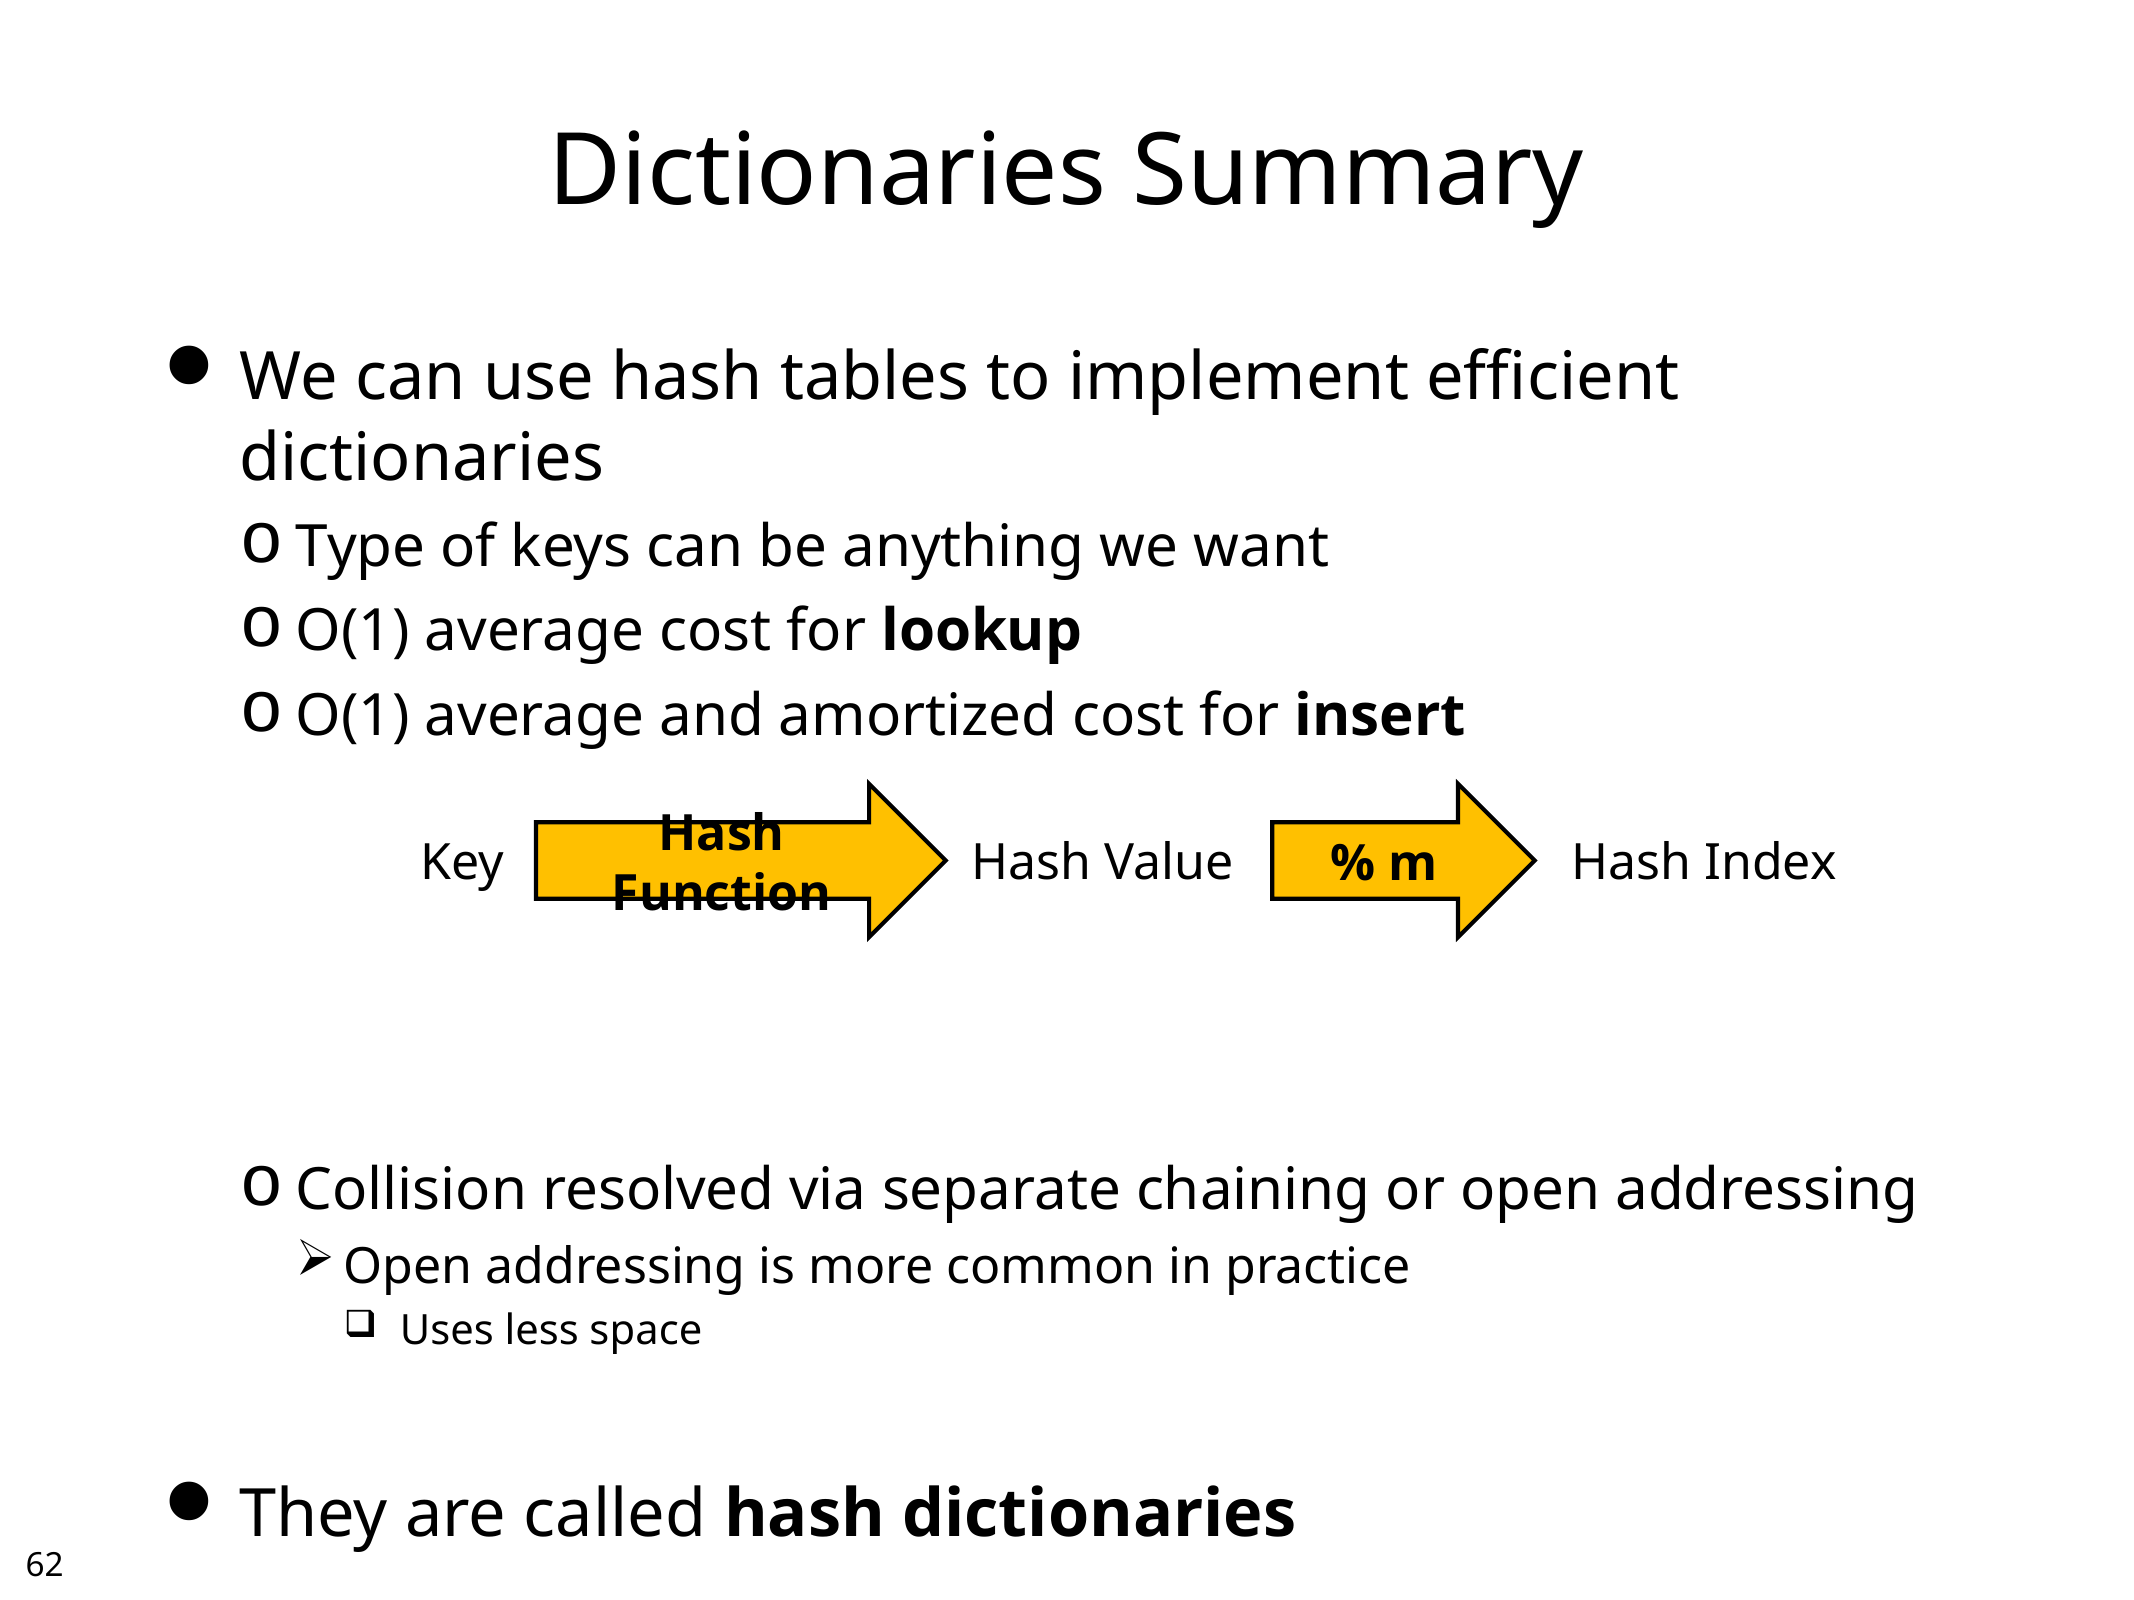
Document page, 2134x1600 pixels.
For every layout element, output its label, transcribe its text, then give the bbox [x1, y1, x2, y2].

text_box Key [405, 822, 519, 898]
slide_number 61 [16, 1533, 74, 1588]
list We can use hash tables to implement efficient dictionaries Type of keys can be anything we want O(1) average cost for lookup O(1) average and amortized cost for insert Collision resolved via separate chaining or open addressing Open addressing is more common in practice Uses less space They are called hash dictionaries [155, 324, 1993, 1457]
text_box % m [1272, 783, 1535, 938]
text_box Hash Value [956, 822, 1249, 898]
text_box Hash Function [535, 783, 946, 938]
text_box Hash Index [1556, 822, 1852, 898]
title Dictionaries Summary [155, 41, 1978, 289]
